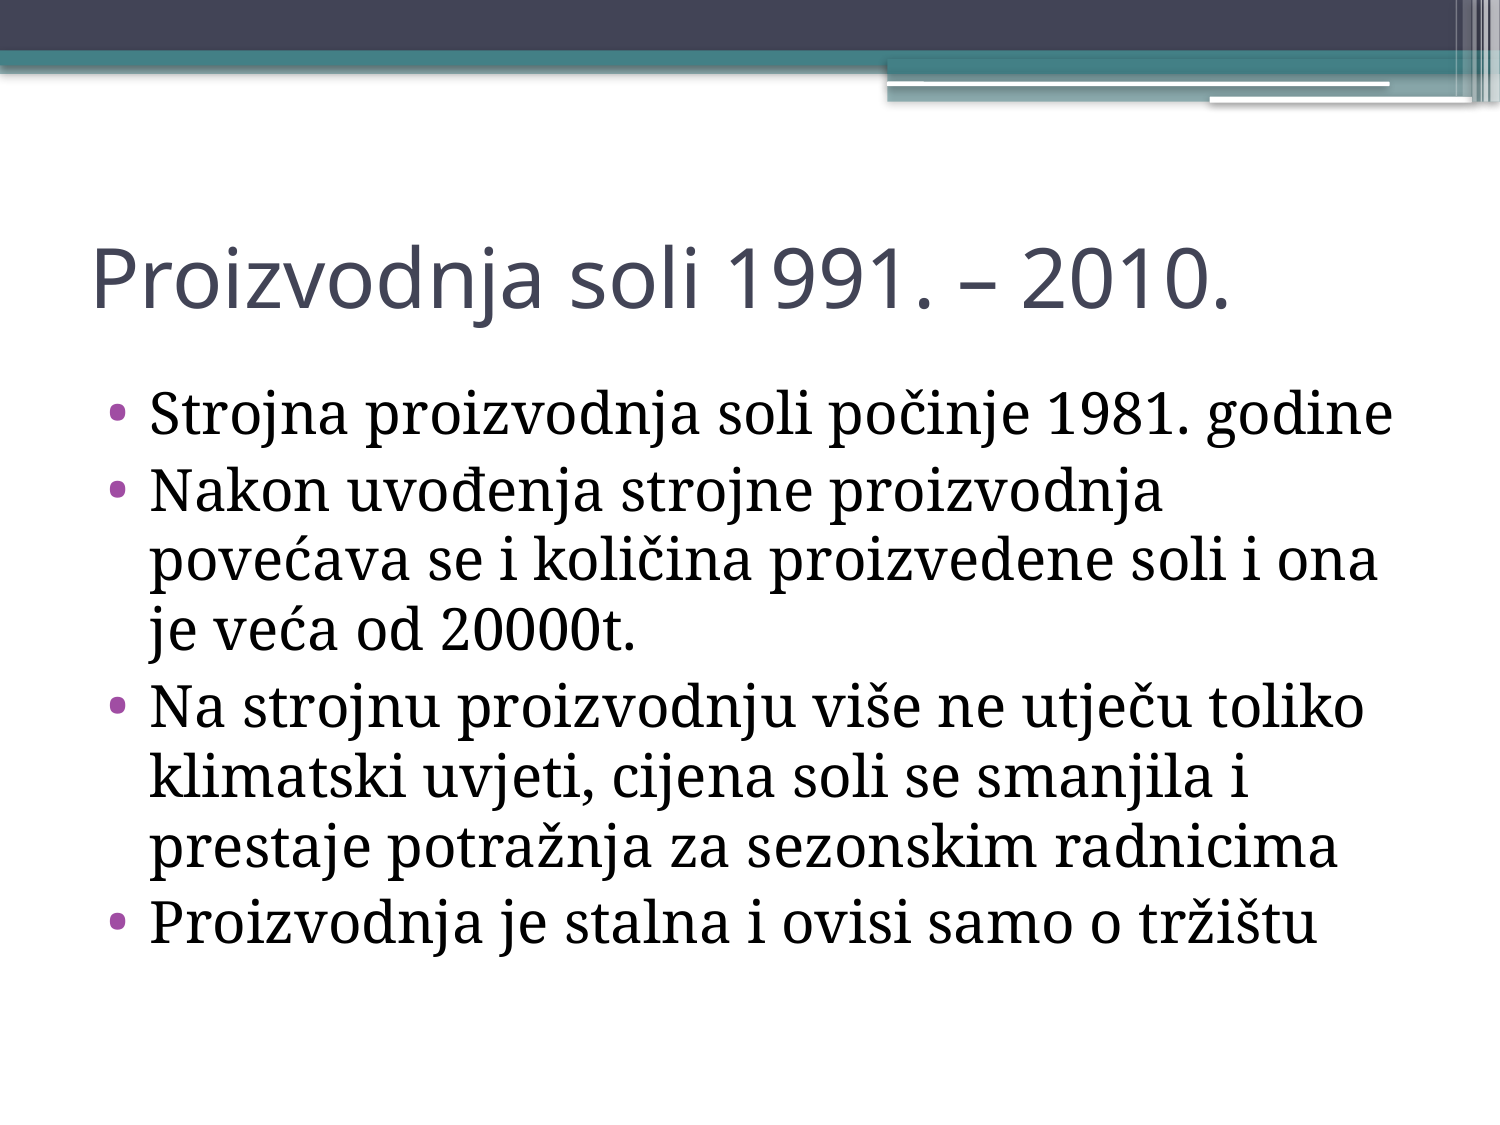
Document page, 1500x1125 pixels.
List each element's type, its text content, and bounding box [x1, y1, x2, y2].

list Strojna proizvodnja soli počinje 1981. godine Nakon uvođenja strojne proizvodnja povećava se i količina proizvedene soli i ona je veća od 20000t. Na strojnu proizvodnju više ne utječu toliko klimatski uvjeti, cijena soli se smanjila i prestaje potražnja za sezonskim radnicima Proizvodnja je stalna i ovisi samo o tržištu [75, 368, 1425, 1079]
title Proizvodnja soli 1991. – 2010. [75, 187, 1425, 363]
